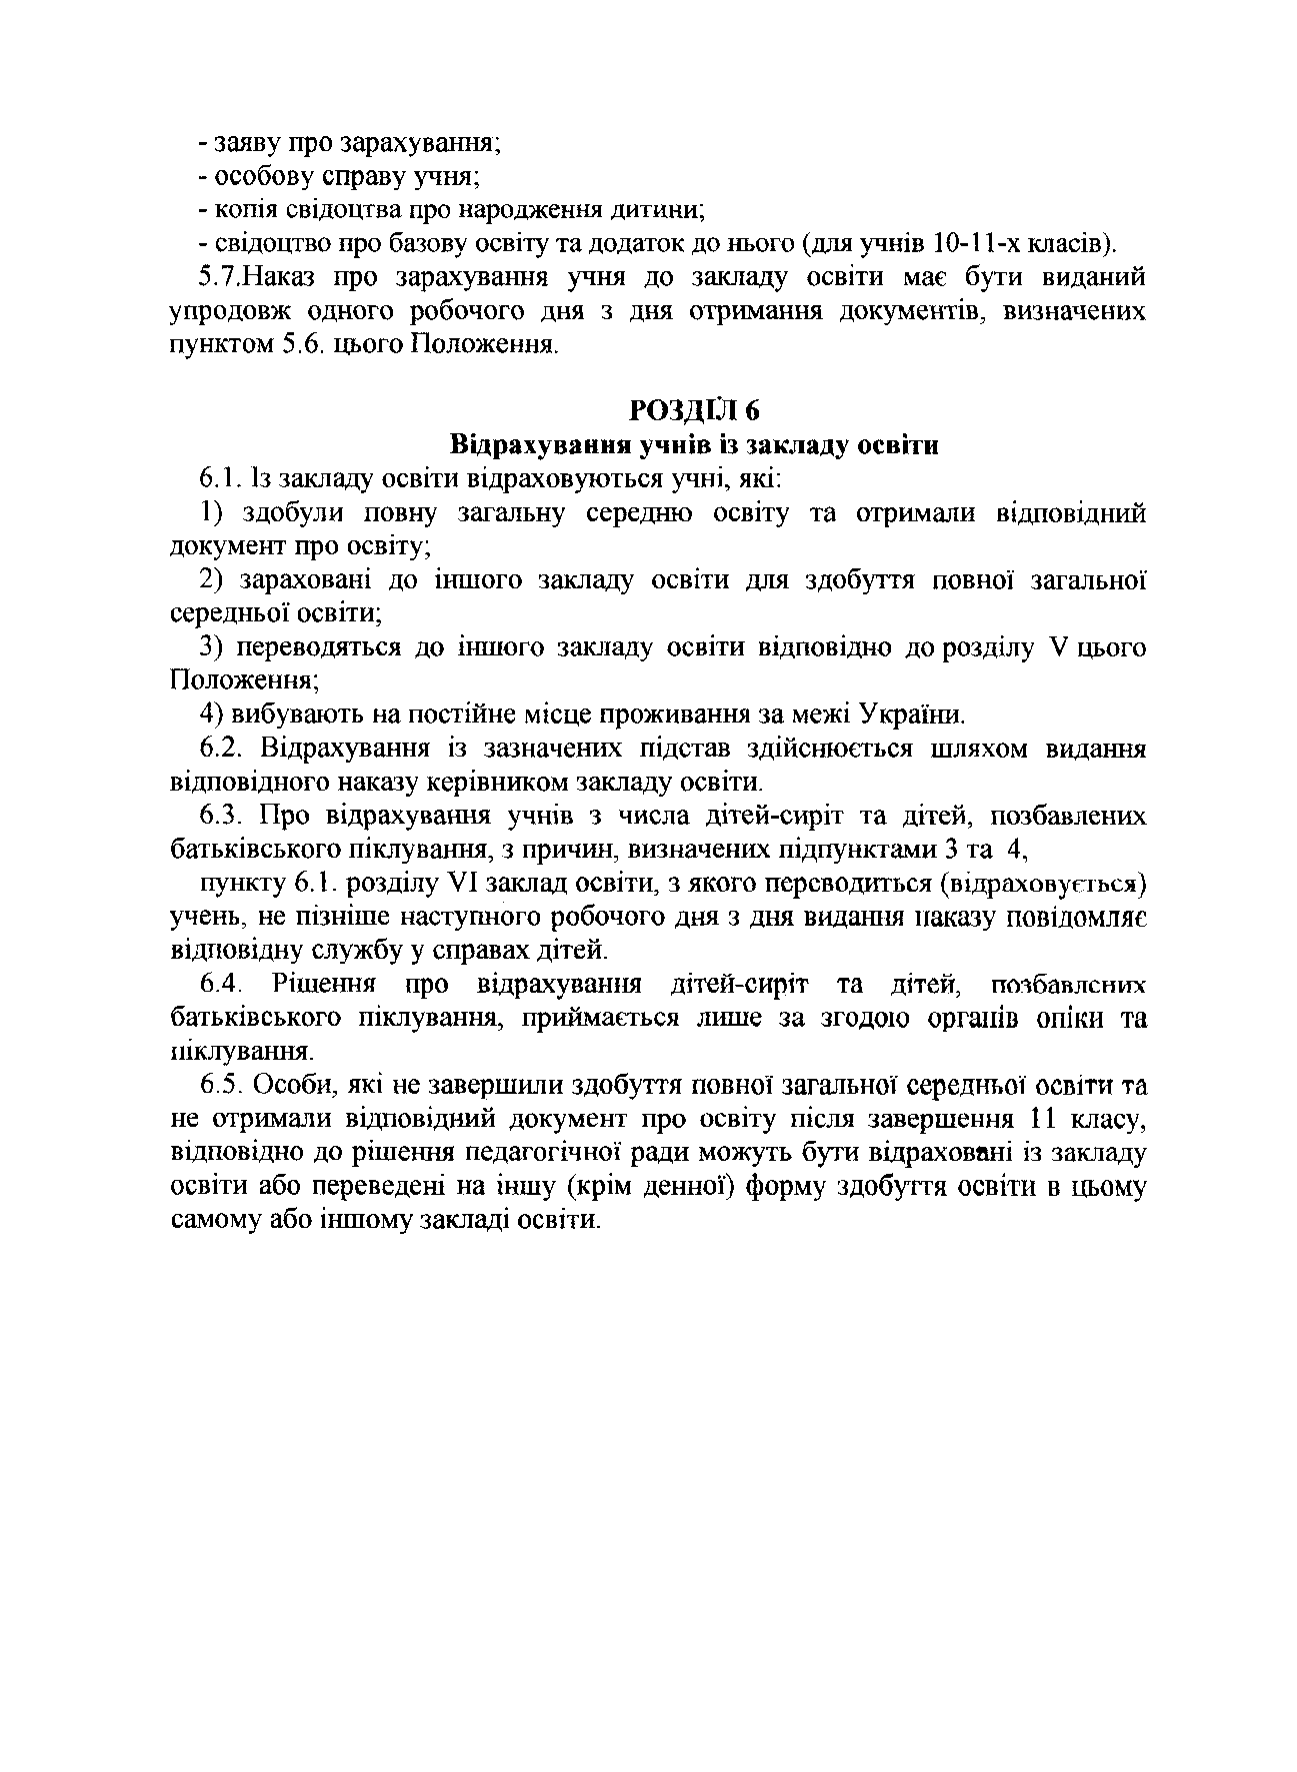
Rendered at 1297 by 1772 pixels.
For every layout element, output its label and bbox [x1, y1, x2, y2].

picture [139, 99, 1200, 1308]
